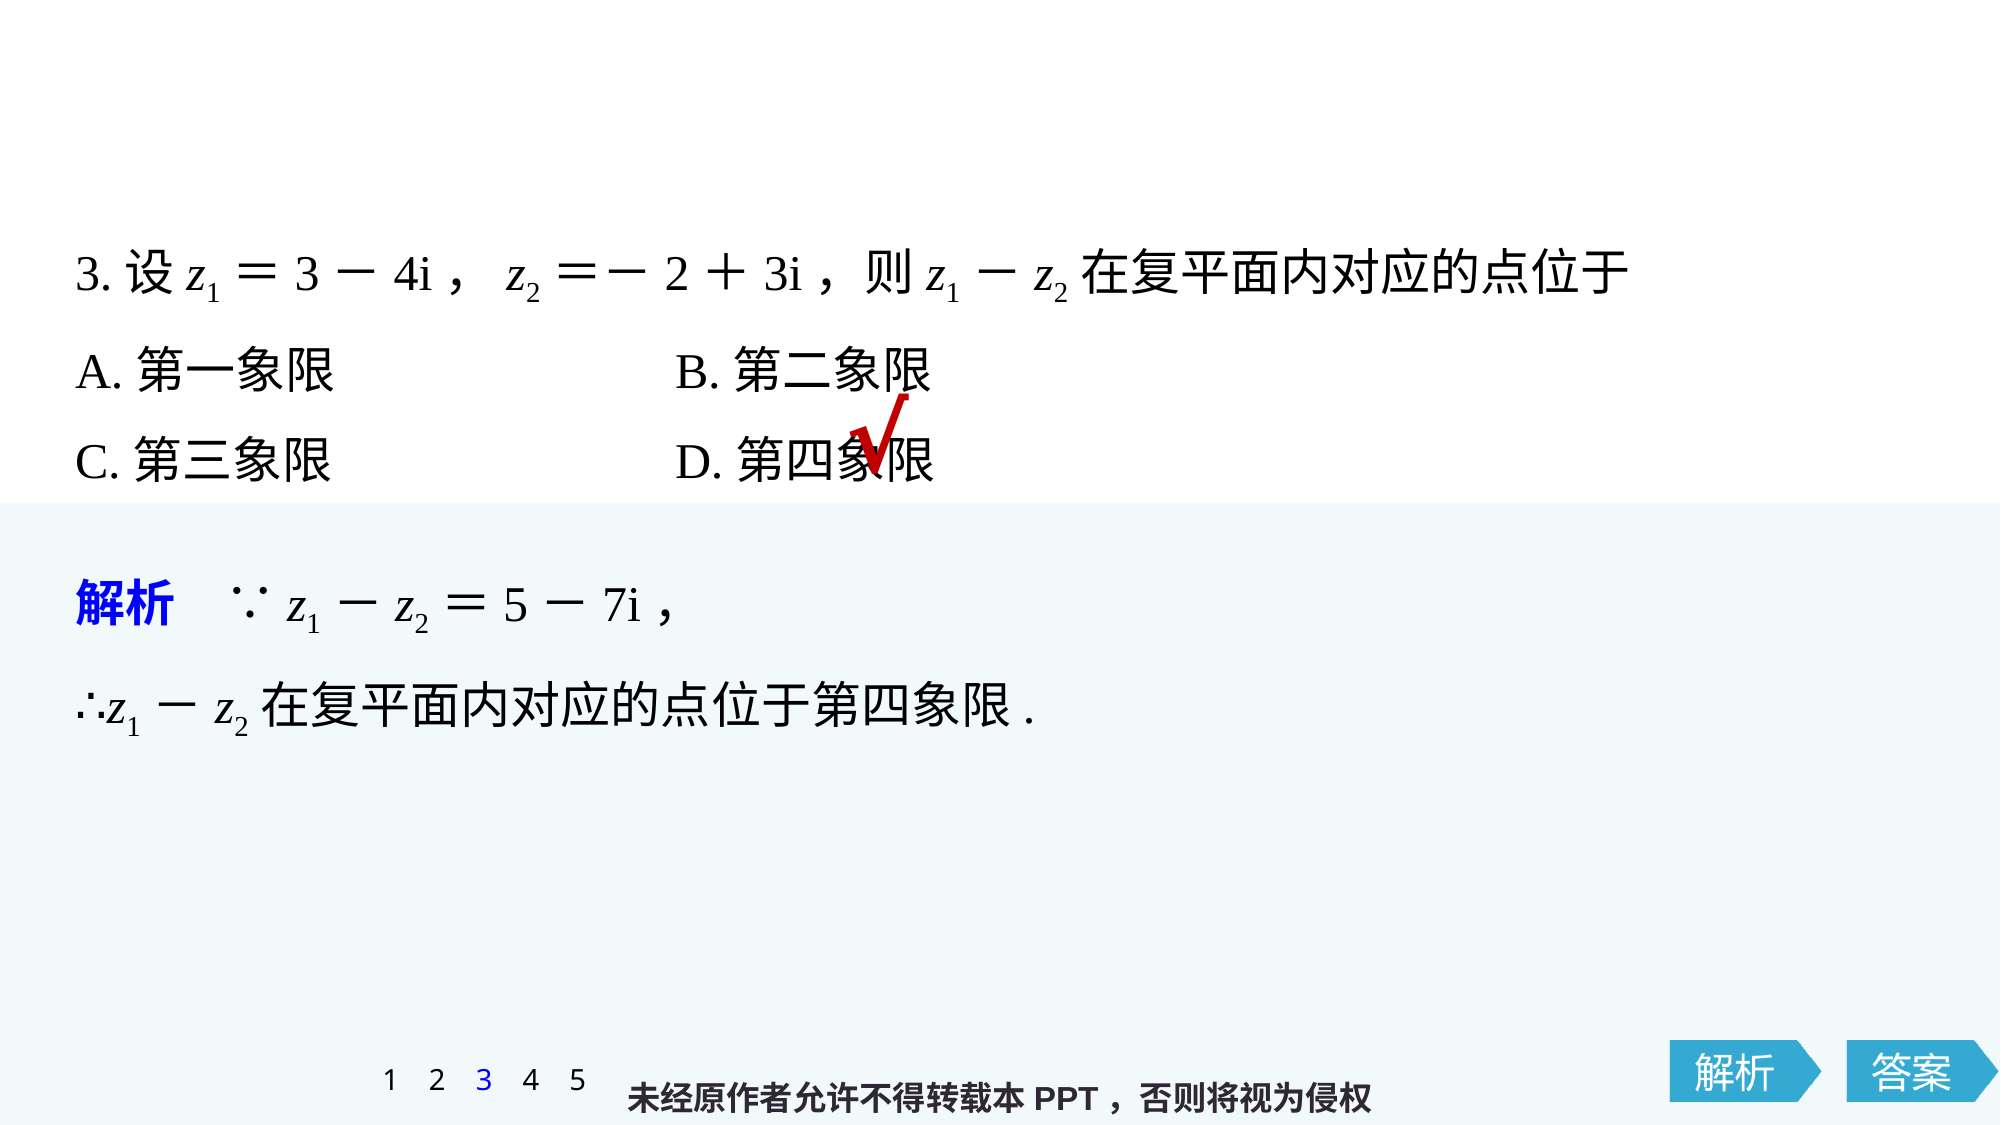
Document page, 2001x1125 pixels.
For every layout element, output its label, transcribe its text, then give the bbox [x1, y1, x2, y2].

text_box 解析 ∵z1－z2＝5－7i， ∴z1－z2在复平面内对应的点位于第四象限. [55, 527, 1945, 752]
text_box 3.设z1＝3－4i，z2＝－2＋3i，则z1－z2在复平面内对应的点位于 A.第一象限 B.第二象限 C.第三象限 D.第四象限 [55, 196, 1945, 499]
text_box 3 [464, 1052, 505, 1106]
picture [1843, 1037, 2000, 1104]
text_box 4 [510, 1052, 551, 1106]
text_box 5 [557, 1052, 598, 1106]
text_box 2 [417, 1052, 458, 1106]
text_box 1 [370, 1052, 411, 1106]
picture [1665, 1037, 1823, 1104]
text_box √ [831, 371, 956, 499]
